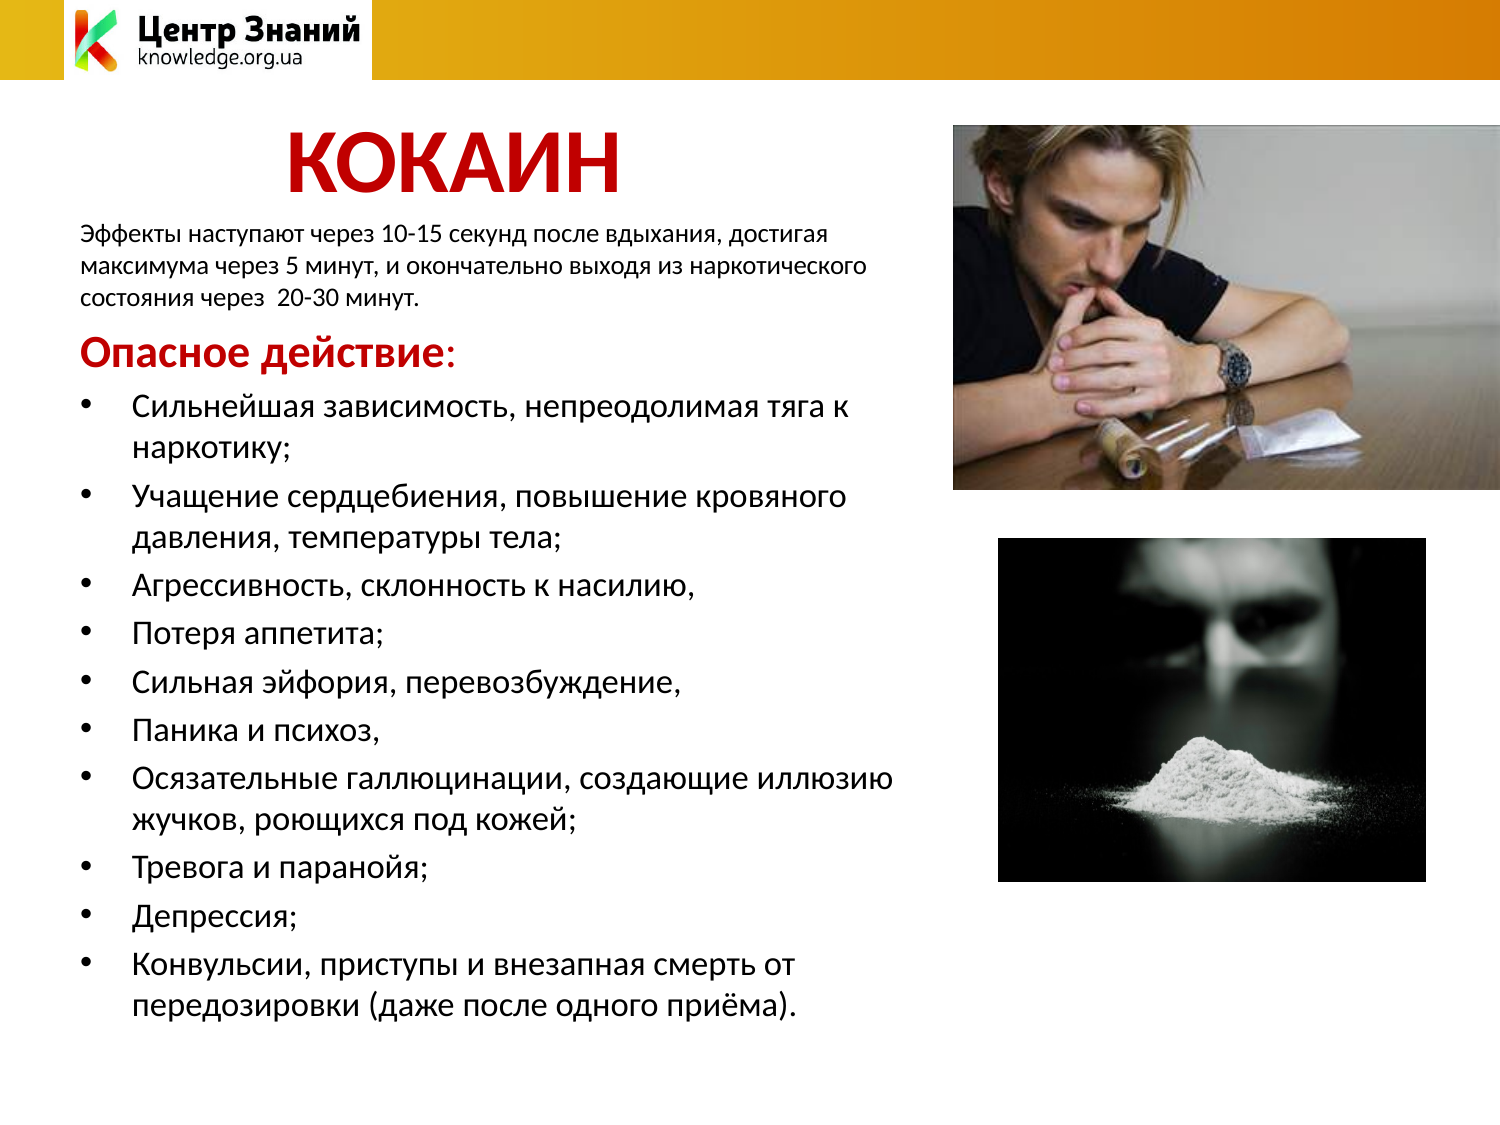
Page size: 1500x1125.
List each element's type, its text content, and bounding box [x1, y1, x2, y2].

text_box [0, 0, 62, 81]
text_box [374, 0, 1500, 81]
list Эффекты наступают через 10-15 секунд после вдыхания, достигая максимума через 5 минут, и окончательно выходя из наркотического состояния через 20-30 минут. Опасное действие: Сильнейшая зависимость, непреодолимая тяга к наркотику; Учащение сердцебиения, повышение кровяного давления, температуры тела; Агрессивность, склонность к насилию, Потеря аппетита; Сильная эйфория, перевозбуждение, Паника и психоз, Осязательные галлюцинации, создающие иллюзию жучков, роющихся под кожей; Тревога и паранойя; Депрессия; Конвульсии, приступы и внезапная смерть от передозировки (даже после одного приёма). [65, 208, 916, 1083]
picture [64, 0, 373, 80]
picture [952, 125, 1500, 490]
picture [998, 538, 1427, 882]
title КОКАИН [76, 79, 833, 208]
